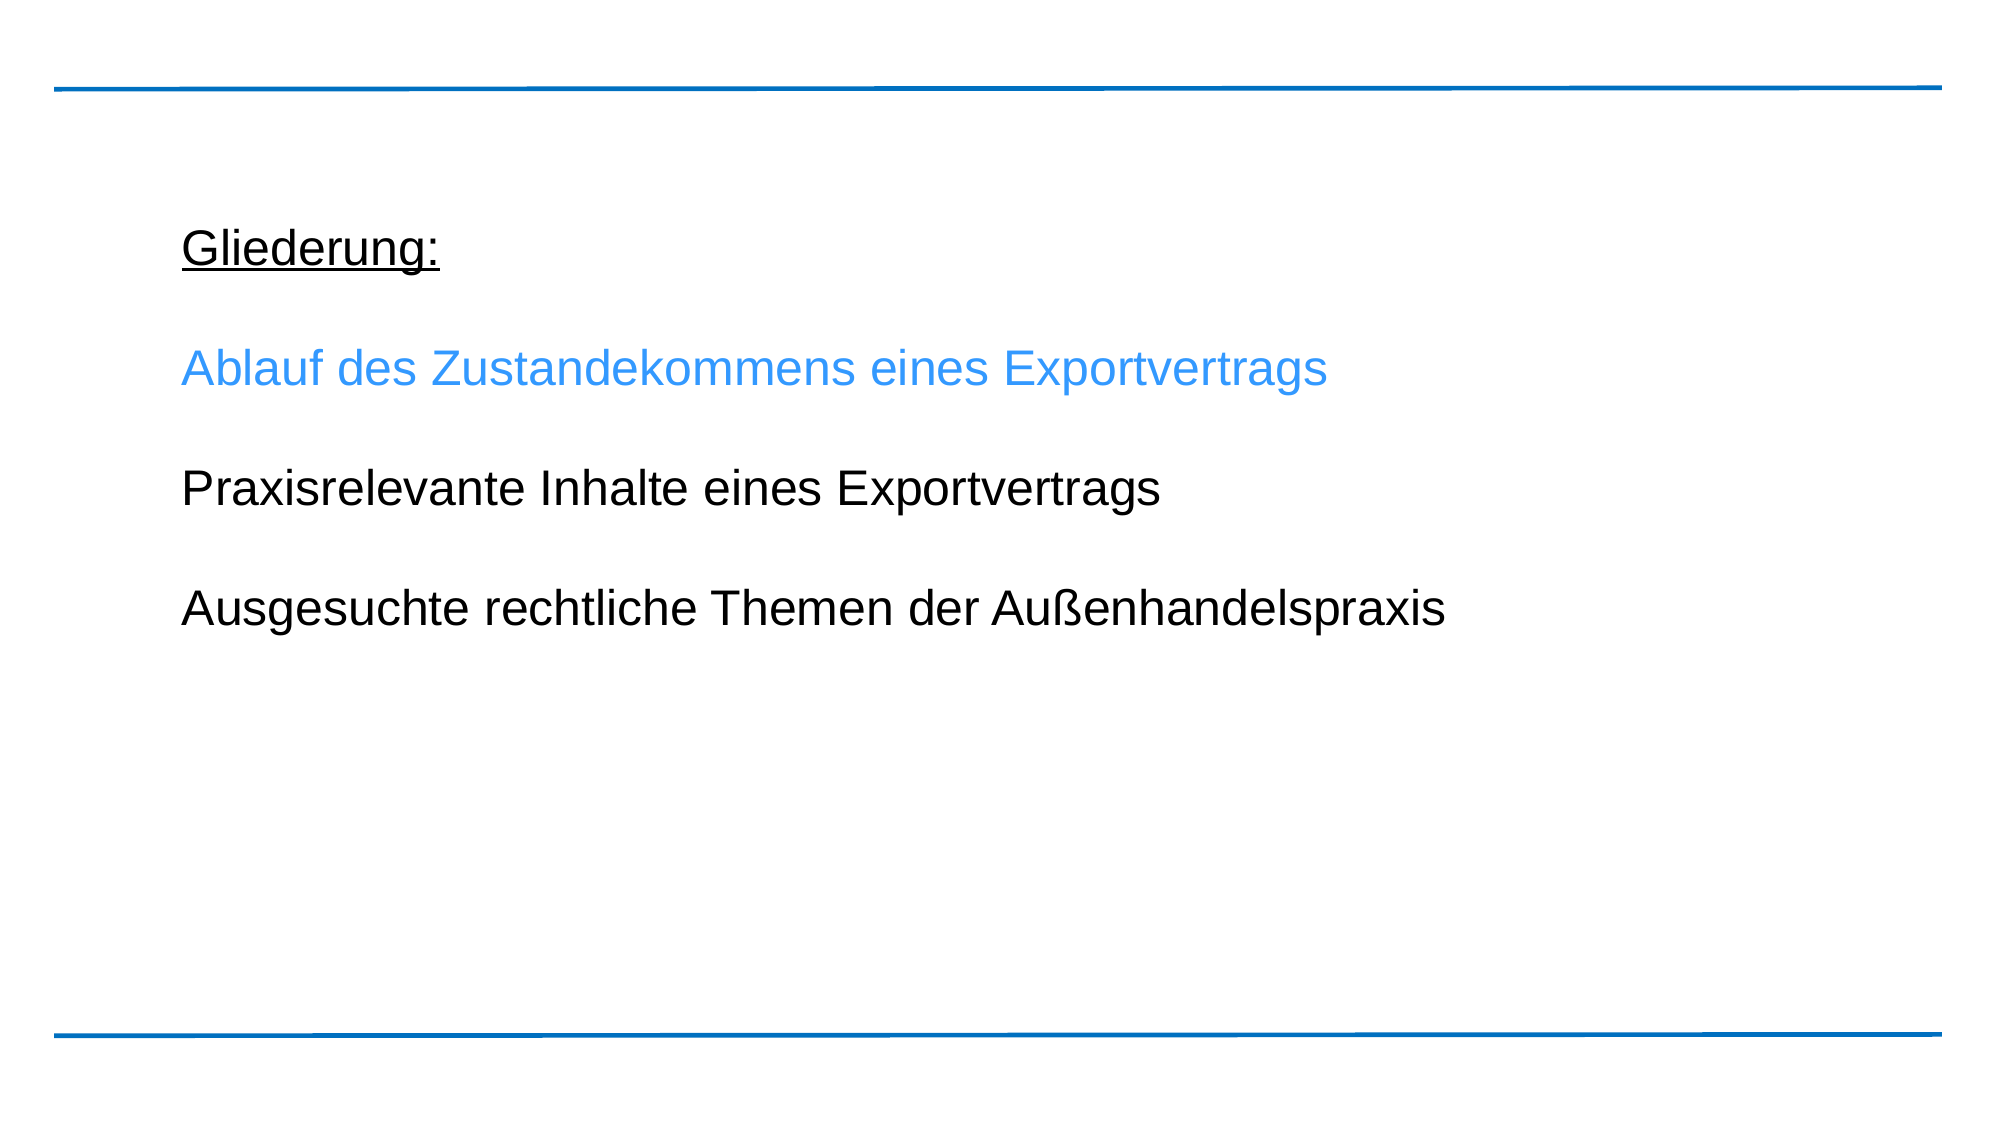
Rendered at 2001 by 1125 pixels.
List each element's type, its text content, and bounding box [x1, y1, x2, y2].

text_box Gliederung: Ablauf des Zustandekommens eines Exportvertrags Praxisrelevante Inhalte eines Exportvertrags Ausgesuchte rechtliche Themen der Außenhandelspraxis [167, 208, 1530, 703]
